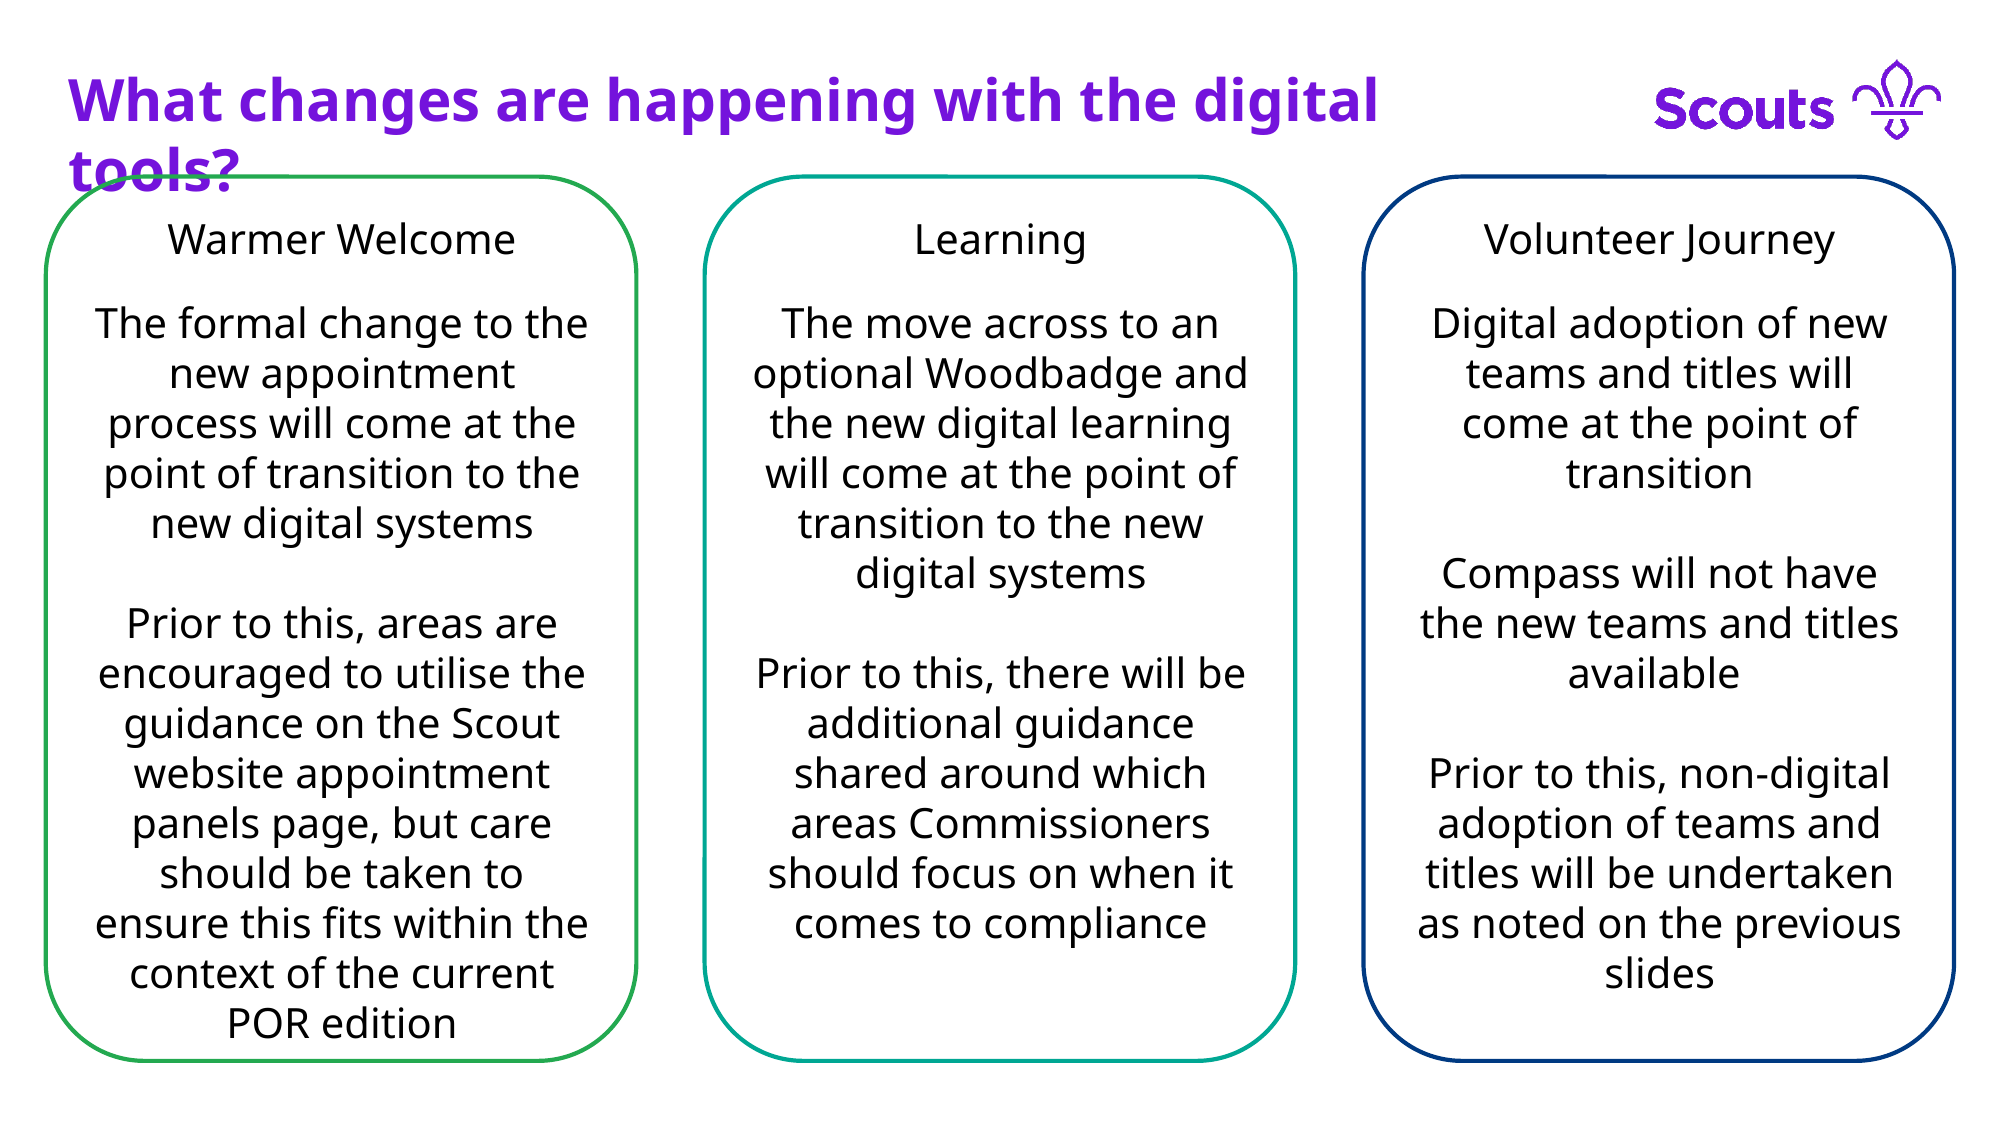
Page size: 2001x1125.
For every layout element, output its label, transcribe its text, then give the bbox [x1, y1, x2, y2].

text_box Learning The move across to an optional Woodbadge and the new digital learning will come at the point of transition to the new digital systems Prior to this, there will be additional guidance shared around which areas Commissioners should focus on when it comes to compliance [702, 174, 1298, 1063]
text_box What changes are happening with the digital tools? [42, 56, 1534, 211]
text_box Warmer Welcome The formal change to the new appointment process will come at the point of transition to the new digital systems Prior to this, areas are encouraged to utilise the guidance on the Scout website appointment panels page, but care should be taken to ensure this fits within the context of the current POR edition [43, 174, 639, 1063]
picture [1654, 59, 1941, 140]
text_box Volunteer Journey Digital adoption of new teams and titles will come at the point of transition Compass will not have the new teams and titles available Prior to this, non-digital adoption of teams and titles will be undertaken as noted on the previous slides [1361, 174, 1957, 1063]
